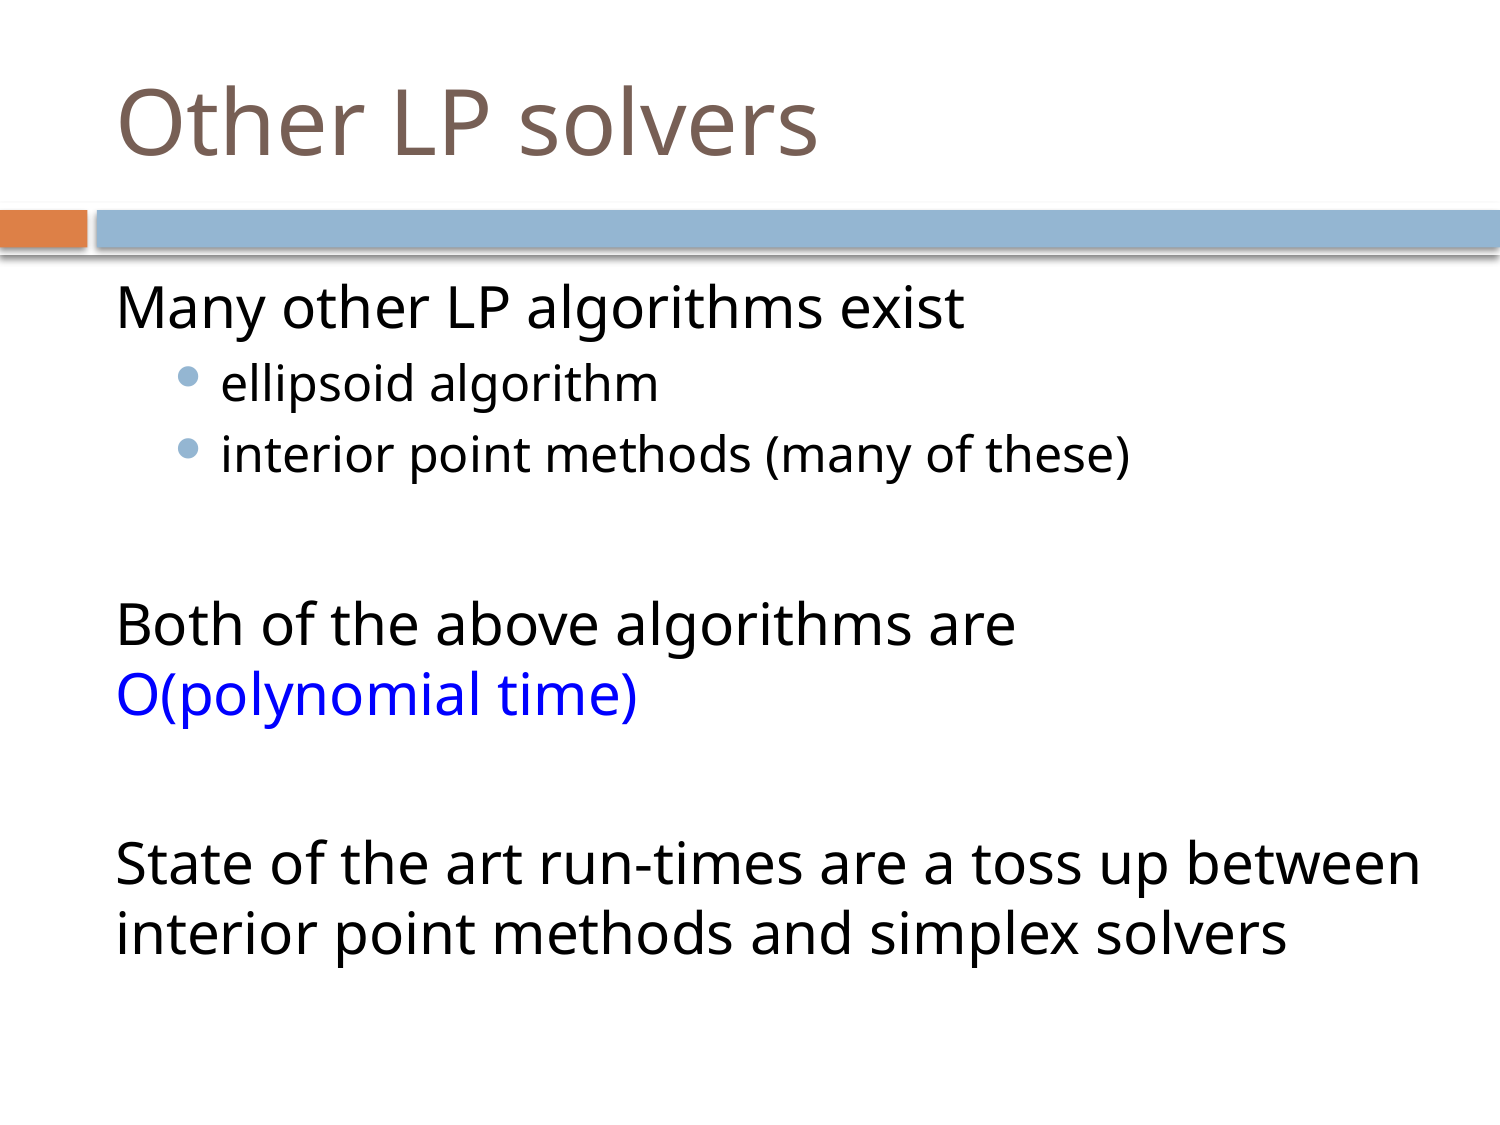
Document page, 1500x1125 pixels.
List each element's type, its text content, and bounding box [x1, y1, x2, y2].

list Many other LP algorithms exist ellipsoid algorithm interior point methods (many of these) Both of the above algorithms are O(polynomial time) State of the art run-times are a toss up between interior point methods and simplex solvers [100, 262, 1438, 1005]
title Other LP solvers [100, 37, 1438, 200]
